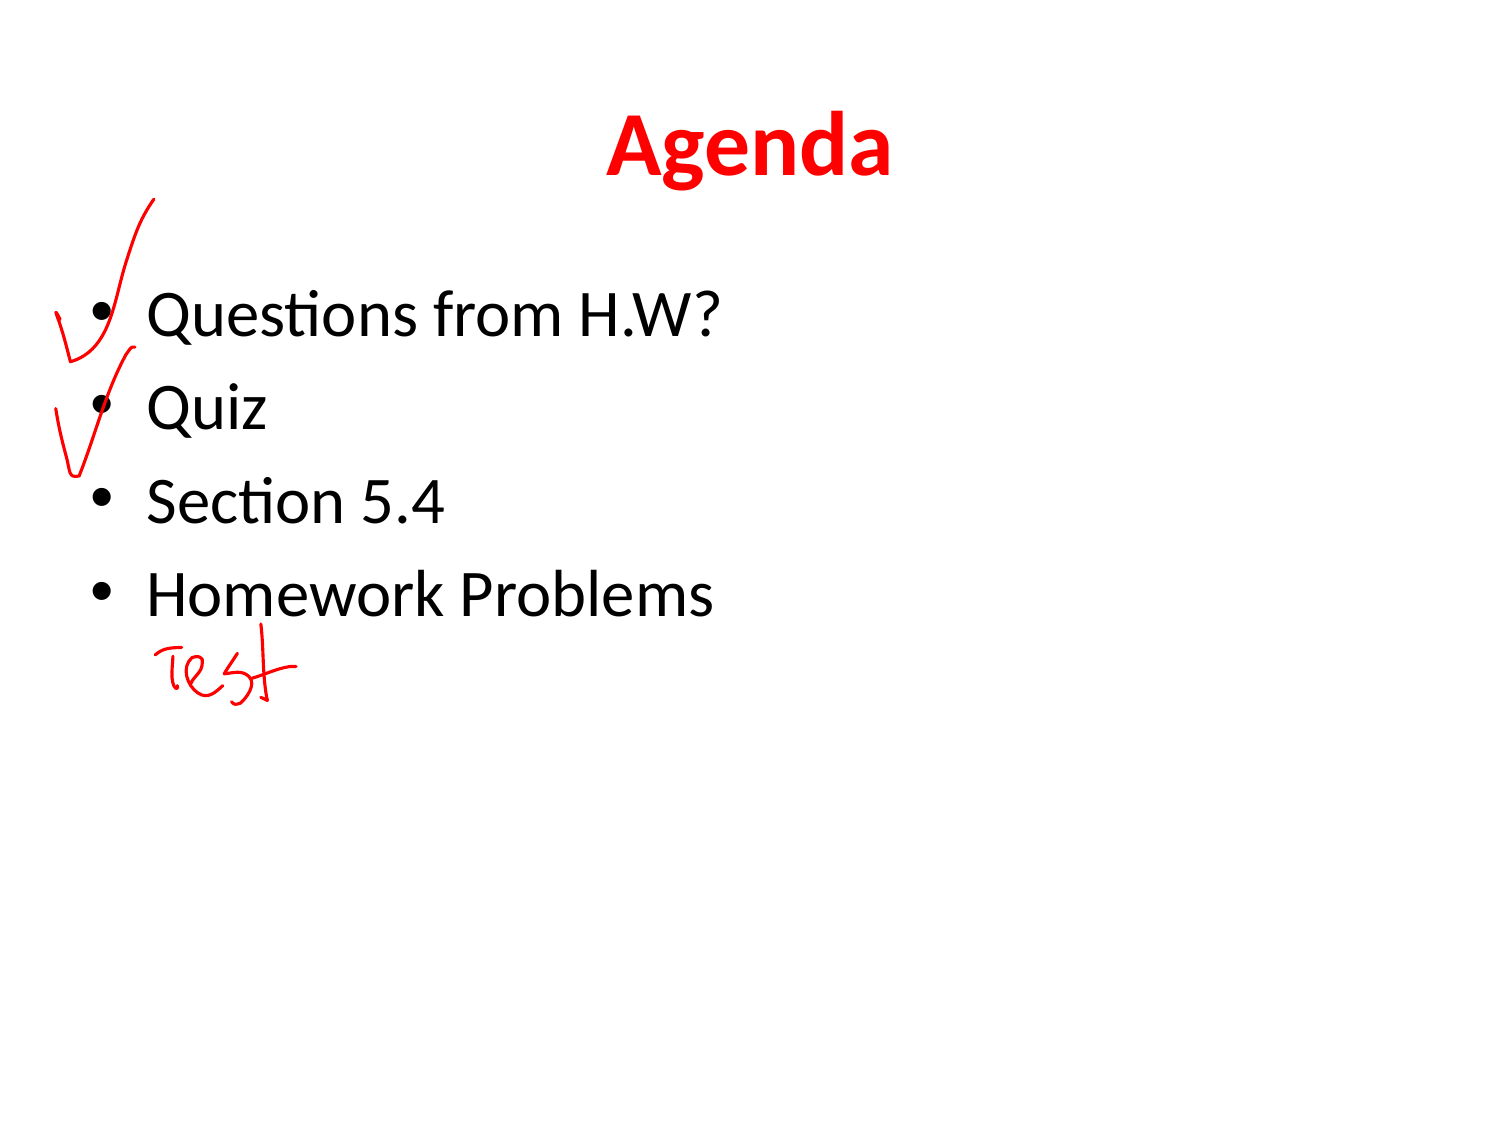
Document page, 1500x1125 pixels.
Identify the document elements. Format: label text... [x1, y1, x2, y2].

title Agenda [41, 45, 1459, 233]
list Questions from H.W? Quiz Section 5.4 Homework Problems [75, 262, 1425, 1005]
